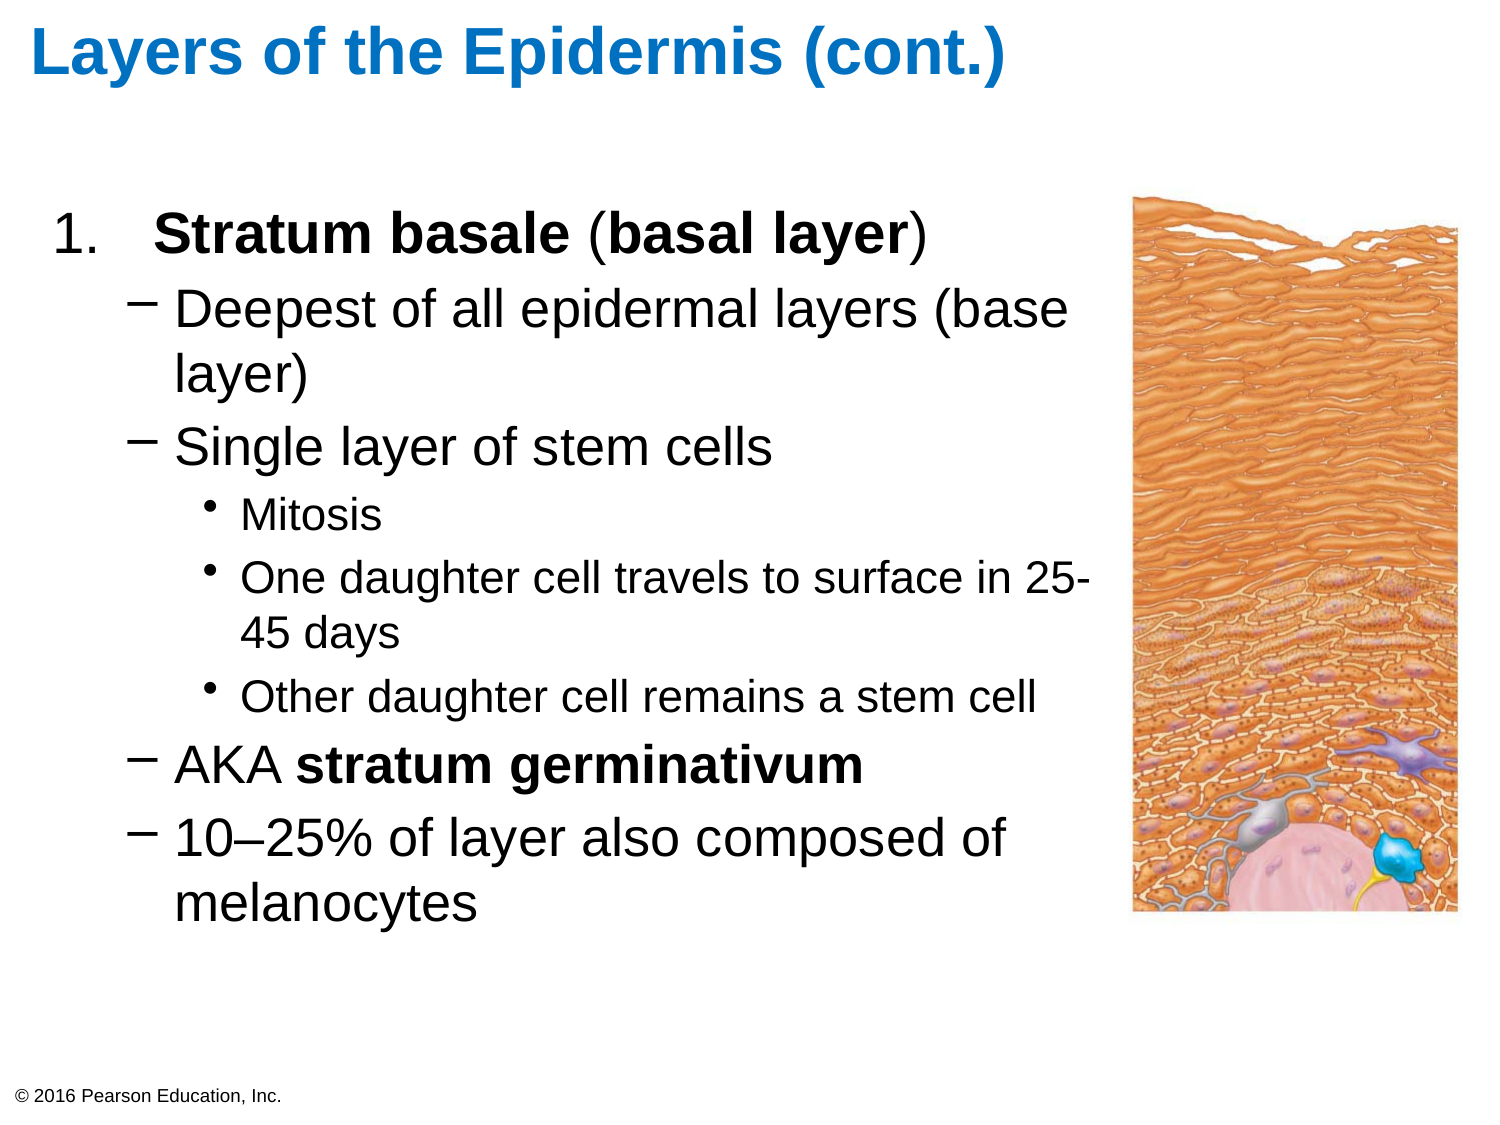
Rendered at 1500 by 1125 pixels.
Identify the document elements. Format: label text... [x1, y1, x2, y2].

list Stratum basale (basal layer) Deepest of all epidermal layers (base layer) Single layer of stem cells Mitosis One daughter cell travels to surface in 25-45 days Other daughter cell remains a stem cell AKA stratum germinativum 10–25% of layer also composed of melanocytes [37, 187, 1125, 1066]
title Layers of the Epidermis (cont.) [0, 0, 1500, 96]
picture [1124, 186, 1463, 925]
footer © 2016 Pearson Education, Inc. [0, 1065, 507, 1125]
